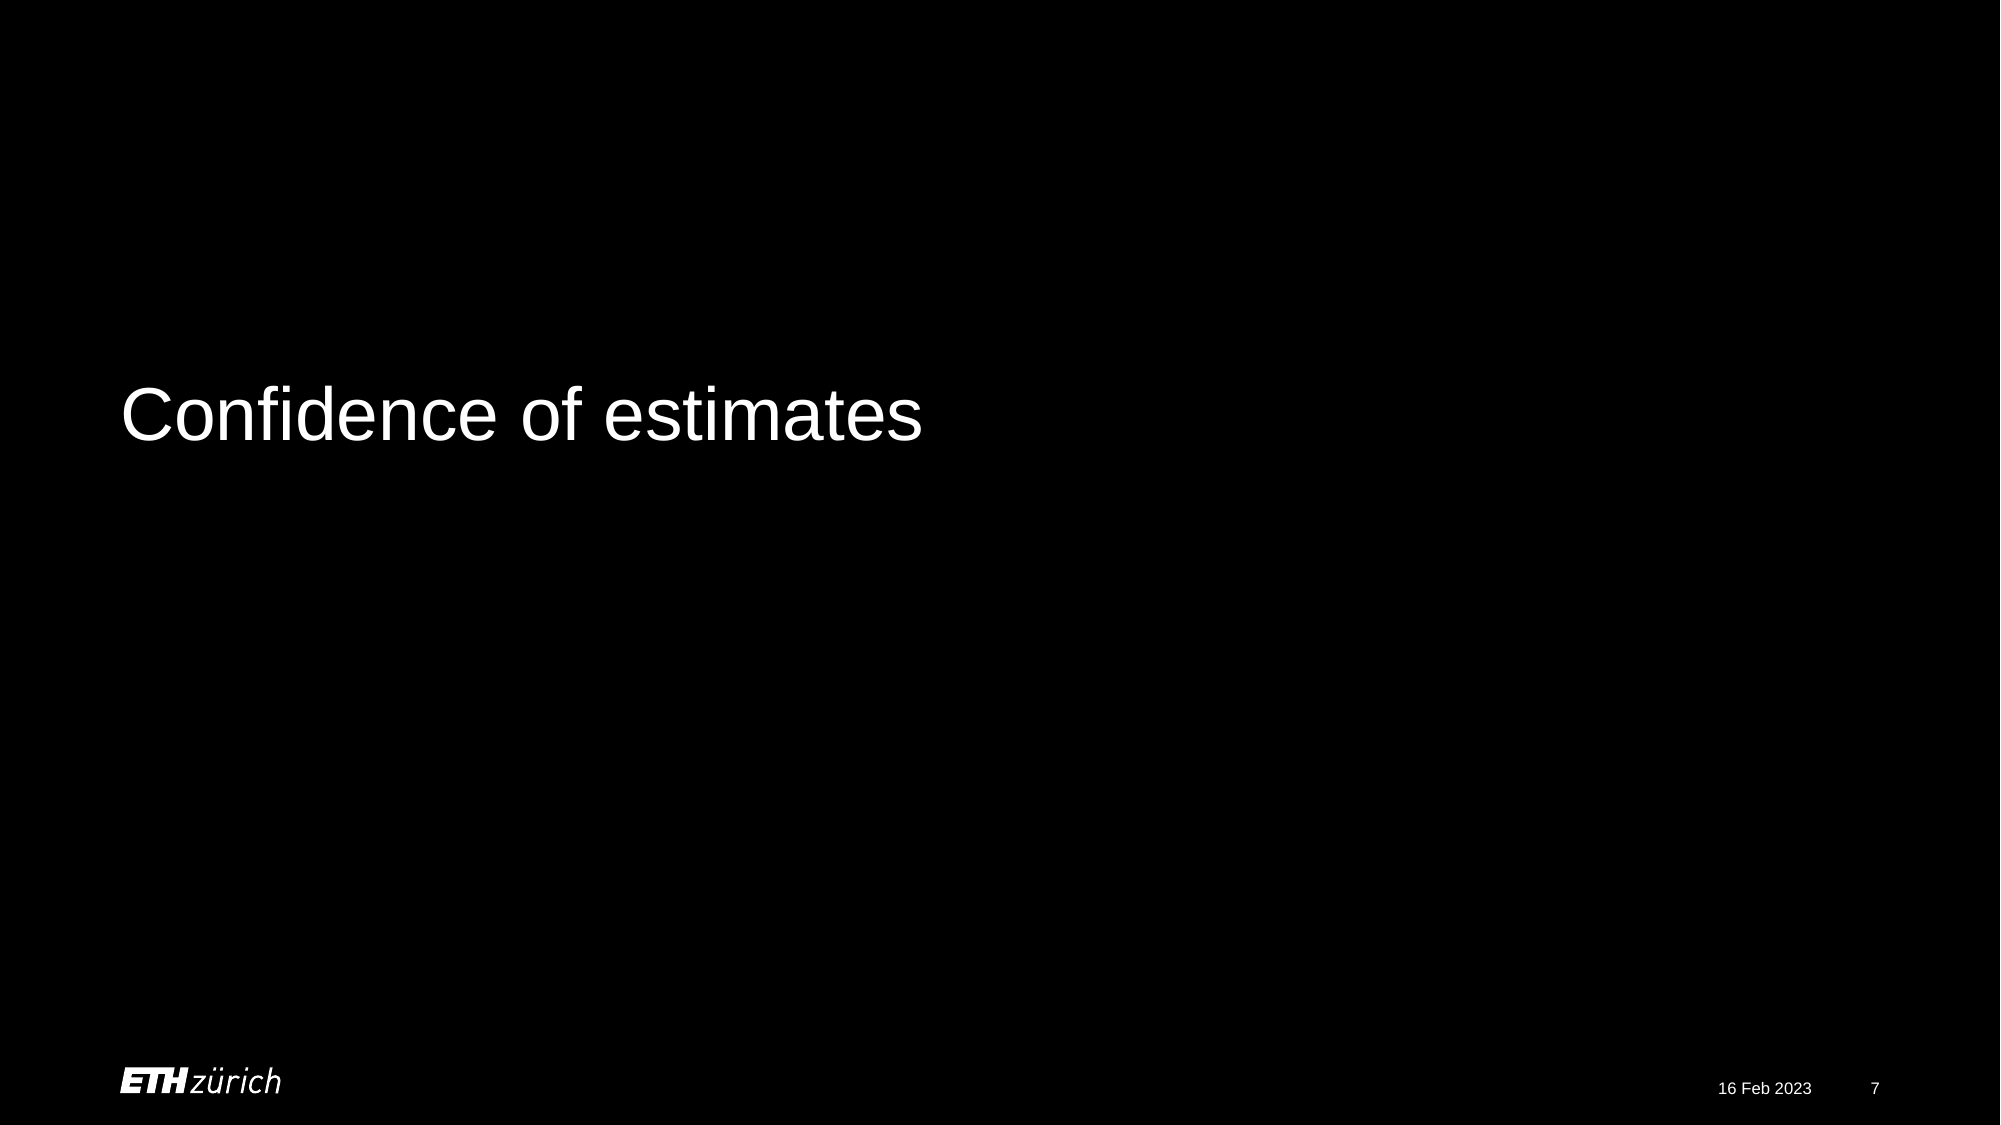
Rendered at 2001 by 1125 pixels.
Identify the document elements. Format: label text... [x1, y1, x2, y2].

title Confidence of estimates [120, 364, 1880, 572]
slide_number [1718, 1069, 1819, 1106]
slide_number 7 [1827, 1069, 1880, 1106]
